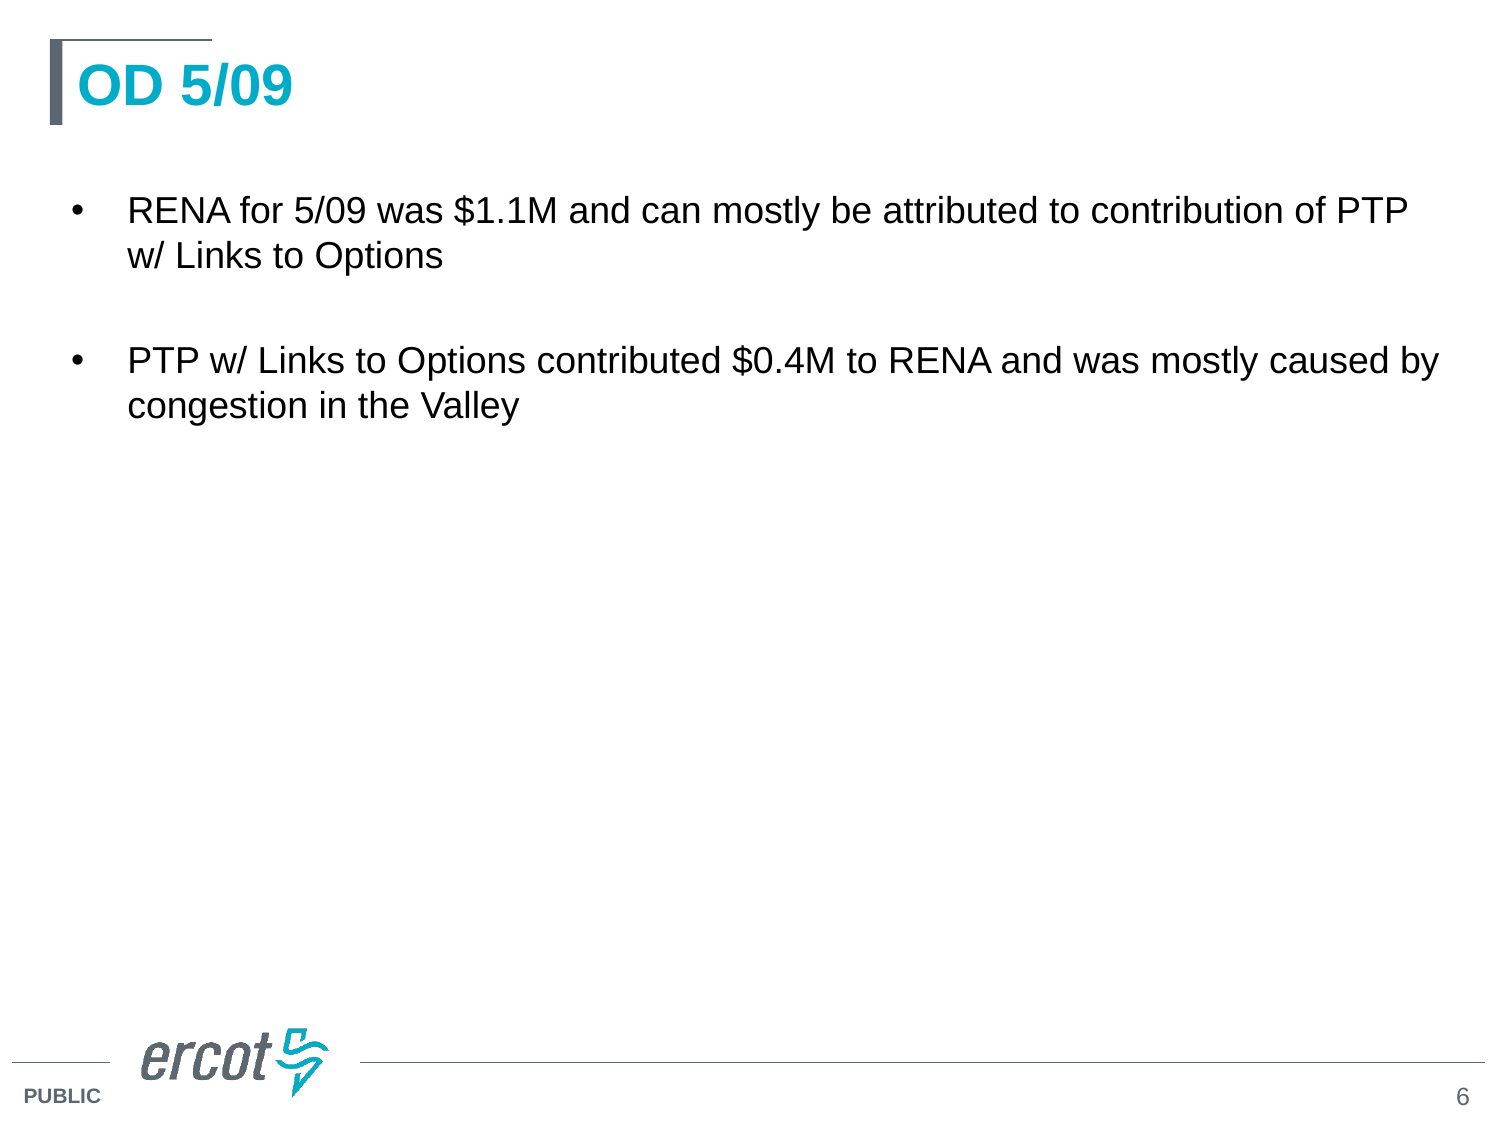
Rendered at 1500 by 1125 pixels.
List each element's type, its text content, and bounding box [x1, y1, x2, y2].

title OD 5/09 [62, 39, 1450, 179]
picture [137, 1024, 332, 1100]
list RENA for 5/09 was $1.1M and can mostly be attributed to contribution of PTP w/ Links to Options PTP w/ Links to Options contributed $0.4M to RENA and was mostly caused by congestion in the Valley [56, 179, 1457, 946]
